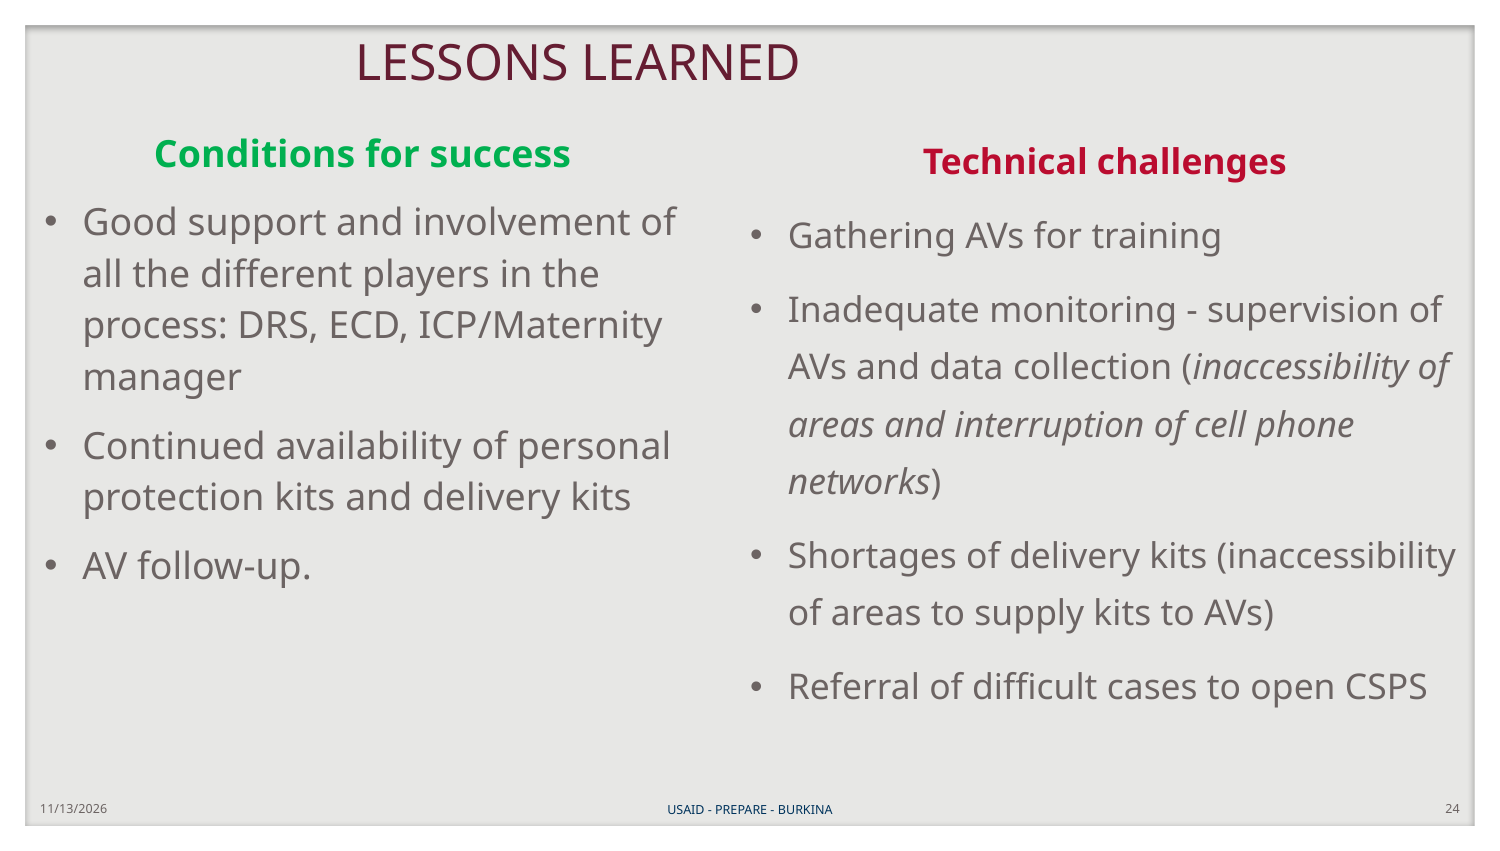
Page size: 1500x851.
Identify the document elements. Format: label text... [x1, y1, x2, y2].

text_box USAID - PREPARE - BURKINA [512, 794, 735, 826]
list Conditions for success Good support and involvement of all the different players in the process: DRS, ECD, ICP/Maternity manager Continued availability of personal protection kits and delivery kits AV follow-up. [29, 119, 706, 693]
text_box Technical challenges Gathering AVs for training Inadequate monitoring - supervision of AVs and data collection (inaccessibility of areas and interruption of cell phone networks) Shortages of delivery kits (inaccessibility of areas to supply kits to AVs) Referral of difficult cases to open CSPS [735, 116, 1475, 826]
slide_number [24, 794, 375, 826]
title LESSONS LEARNED [340, 19, 1060, 98]
